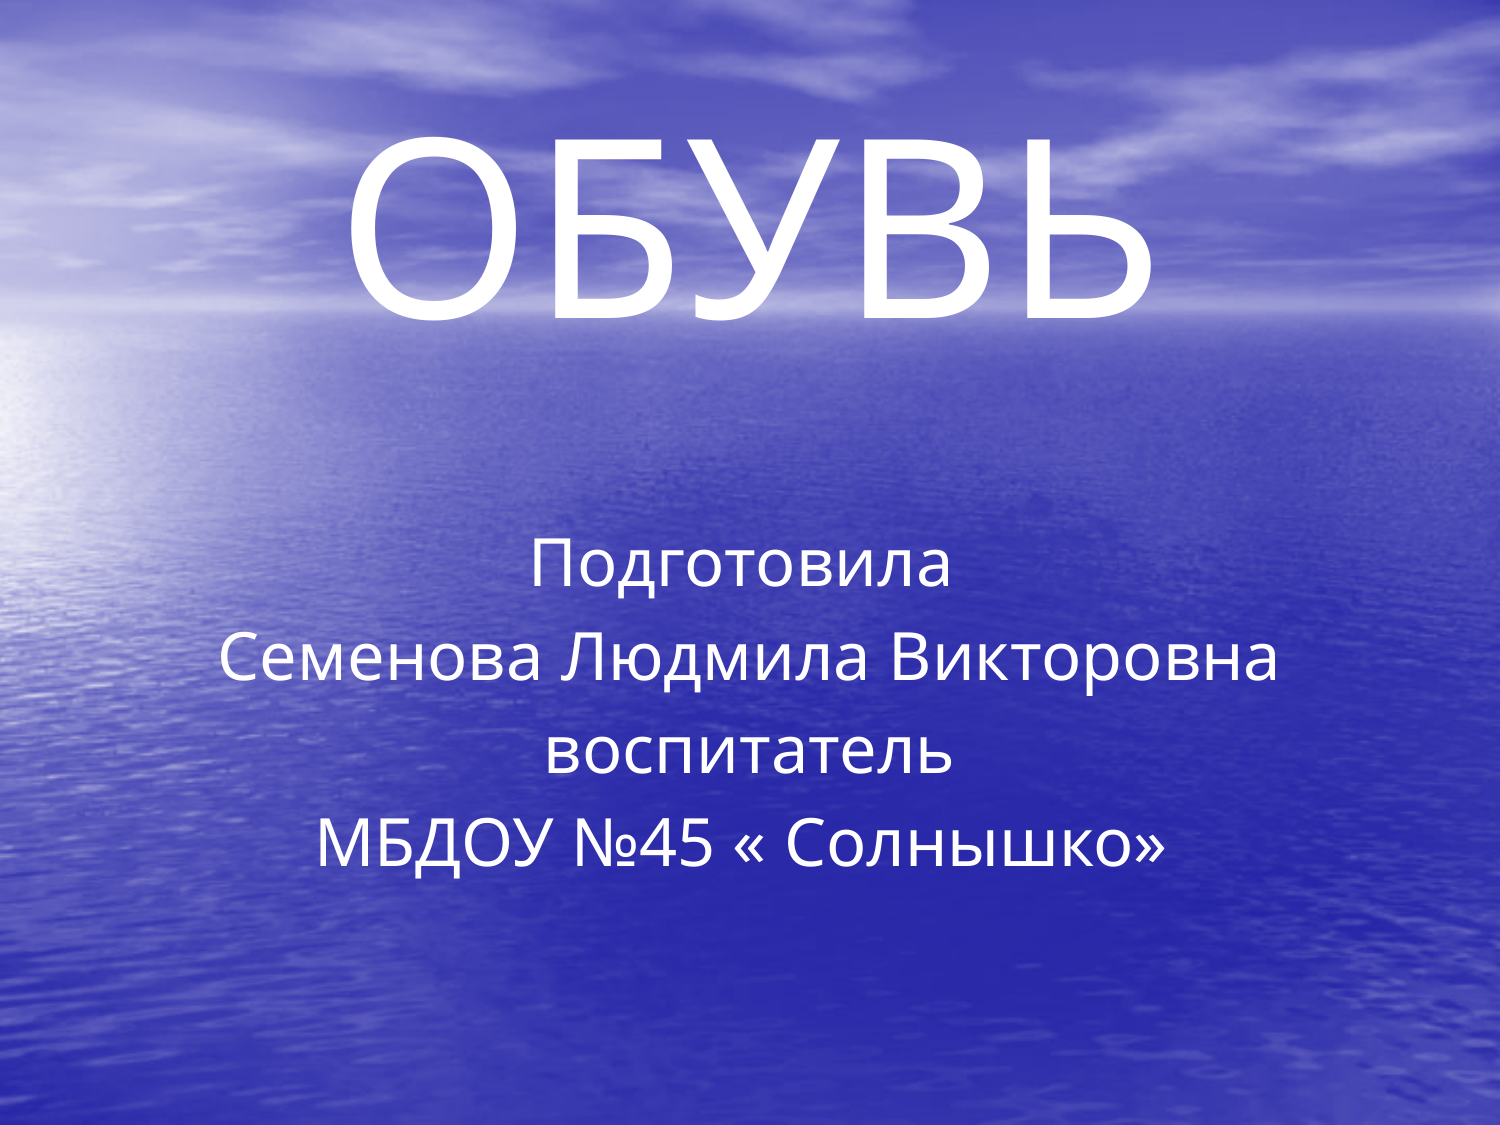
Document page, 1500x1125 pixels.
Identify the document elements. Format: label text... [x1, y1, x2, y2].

list Подготовила Семенова Людмила Викторовна воспитатель МБДОУ №45 « Солнышко» [75, 512, 1425, 1125]
title ОБУВЬ [75, 174, 1425, 512]
